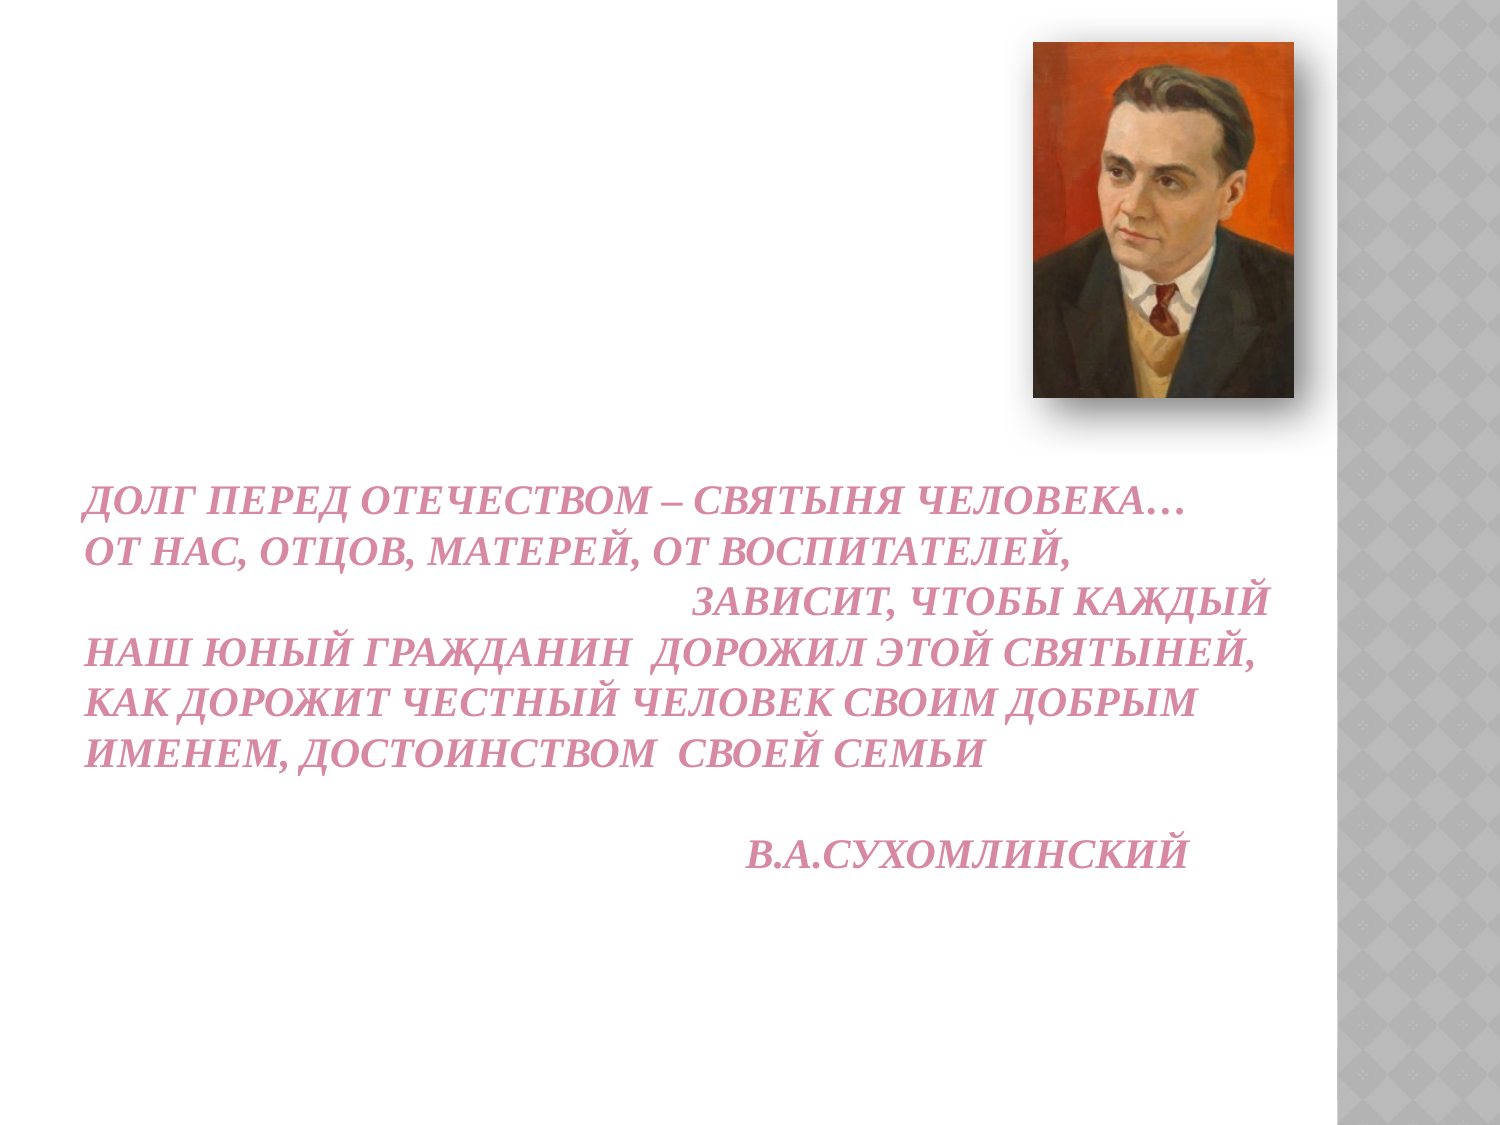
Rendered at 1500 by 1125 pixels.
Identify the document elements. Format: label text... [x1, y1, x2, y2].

picture [1033, 42, 1294, 398]
title Долг перед Отечеством – святыня человека… От нас, отцов, матерей, от воспитателей, зависит, чтобы каждый наш юный гражданин дорожил этой святыней, как дорожит честный человек своим добрым именем, достоинством своей семьи В.А.Сухомлинский [76, 385, 1306, 1033]
